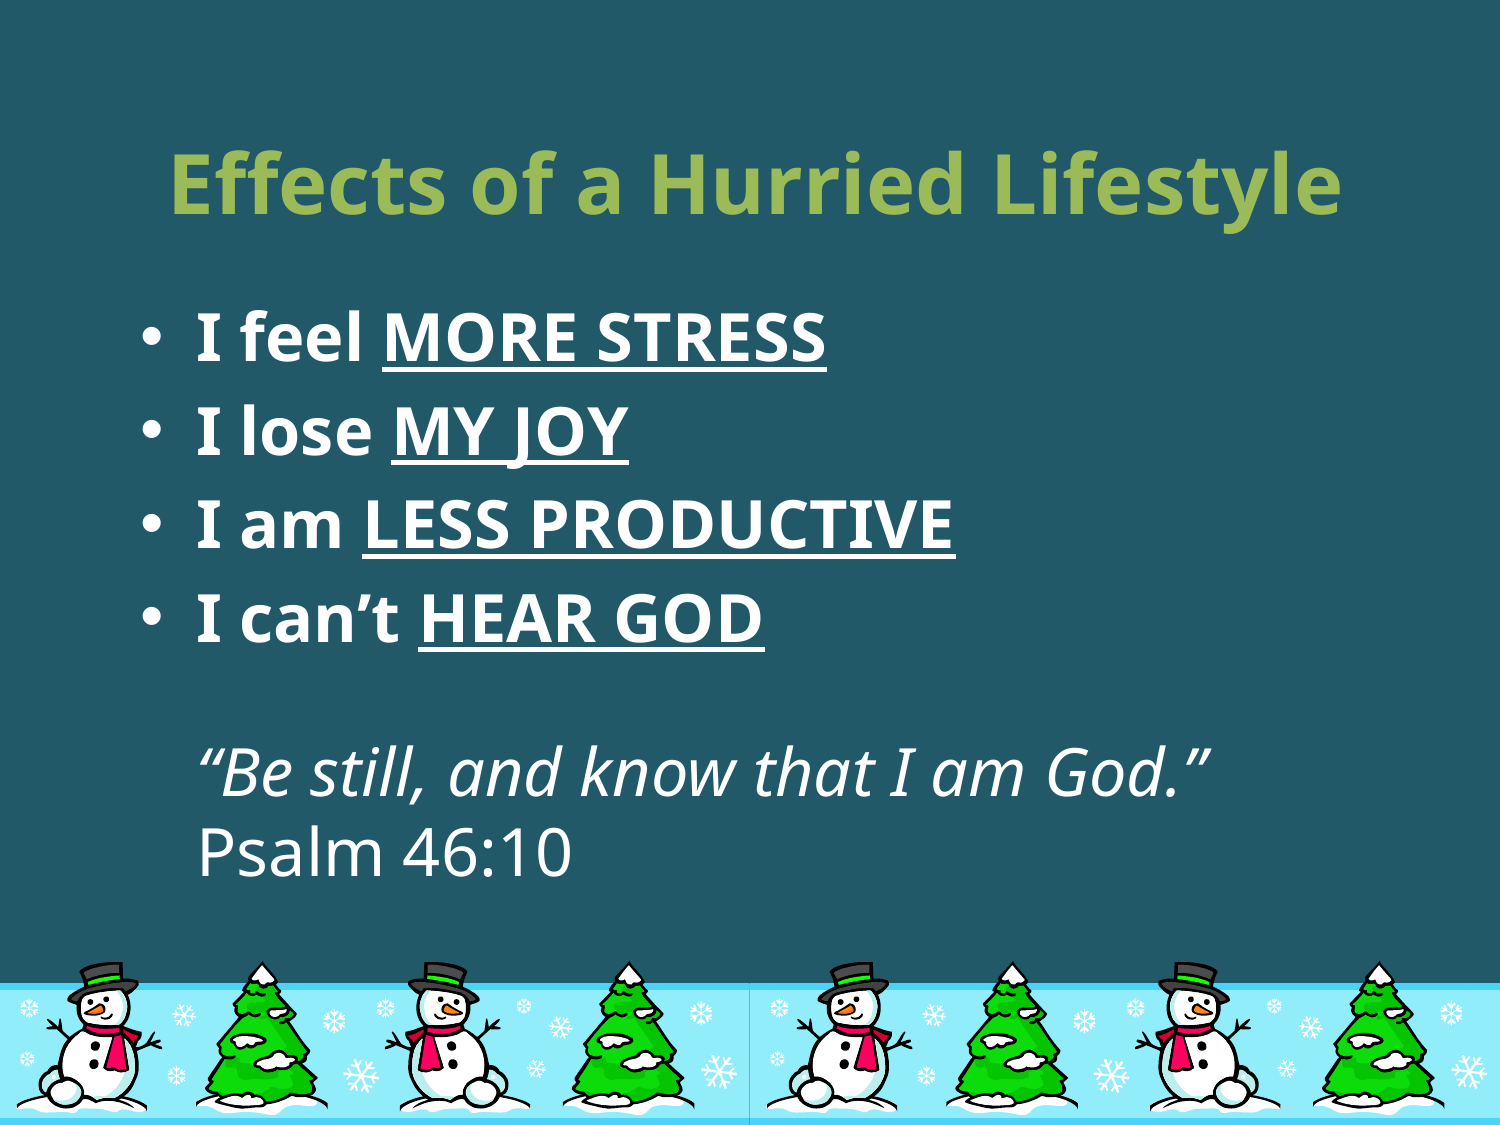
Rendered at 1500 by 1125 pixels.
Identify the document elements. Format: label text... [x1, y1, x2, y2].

title Effects of a Hurried Lifestyle [125, 87, 1388, 275]
list I feel MORE STRESS I lose MY JOY I am LESS PRODUCTIVE I can’t HEAR GOD “Be still, and know that I am God.” Psalm 46:10 [125, 287, 1388, 938]
